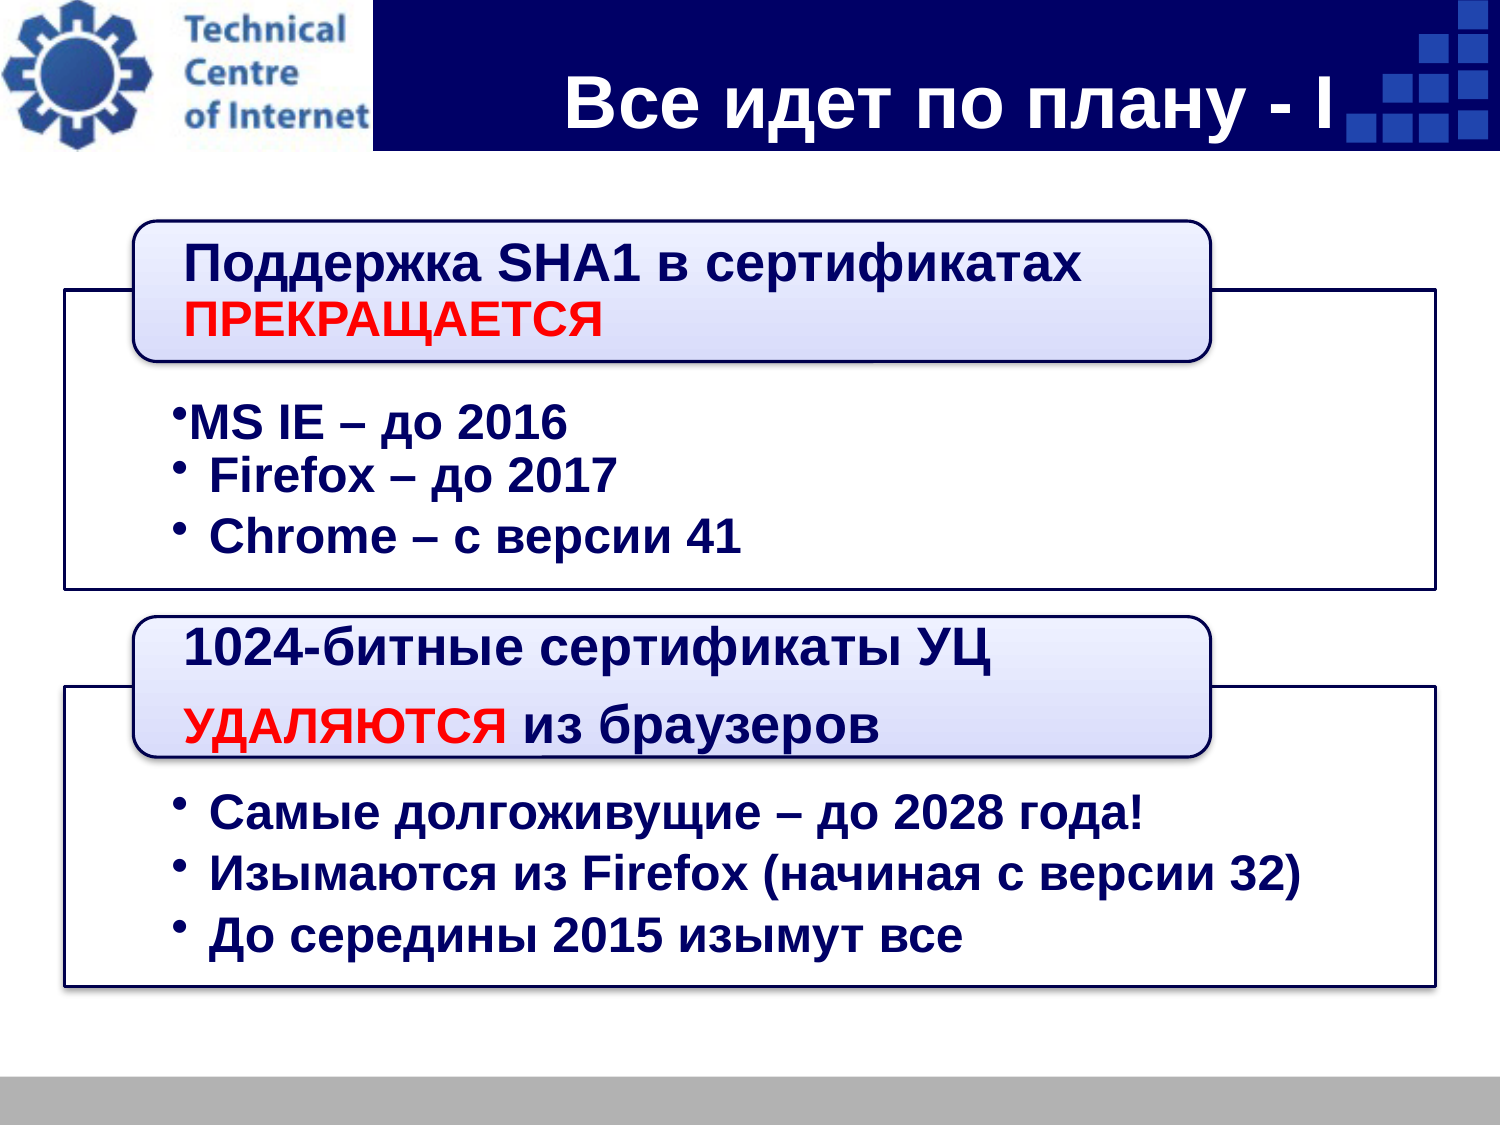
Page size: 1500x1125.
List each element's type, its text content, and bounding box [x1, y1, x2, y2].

title Все идет по плану - I [376, 52, 1351, 145]
picture [0, 0, 373, 153]
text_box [64, 219, 1436, 988]
